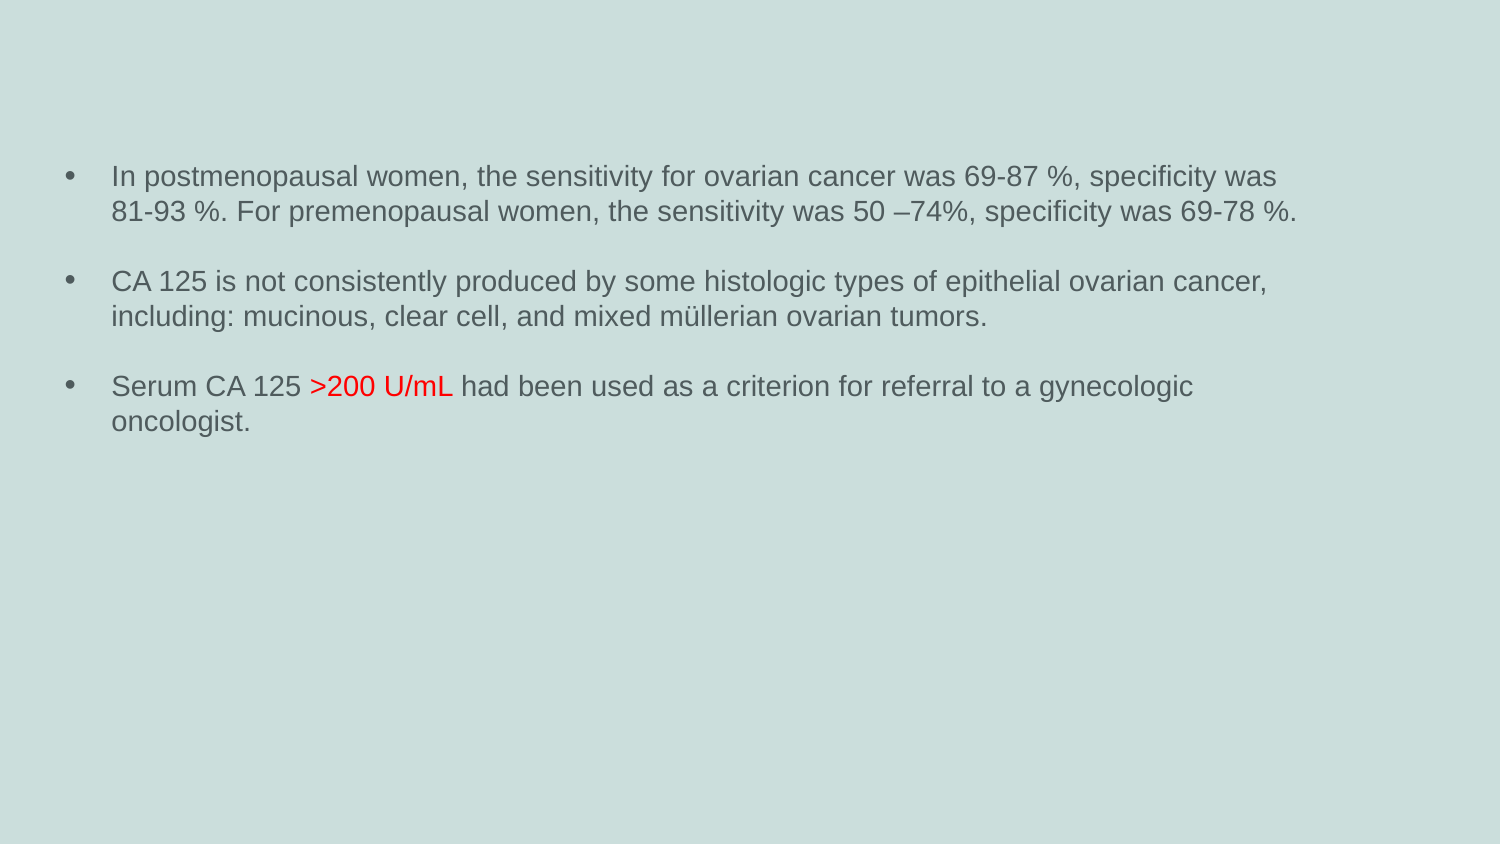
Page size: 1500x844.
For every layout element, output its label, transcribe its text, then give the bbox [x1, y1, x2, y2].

text_box In postmenopausal women, the sensitivity for ovarian cancer was 69-87 %, specificity was 81-93 %. For premenopausal women, the sensitivity was 50 –74%, specificity was 69-78 %. CA 125 is not consistently produced by some histologic types of epithelial ovarian cancer, including: mucinous, clear cell, and mixed müllerian ovarian tumors. Serum CA 125 >200 U/mL had been used as a criterion for referral to a gynecologic oncologist. [49, 150, 1322, 480]
